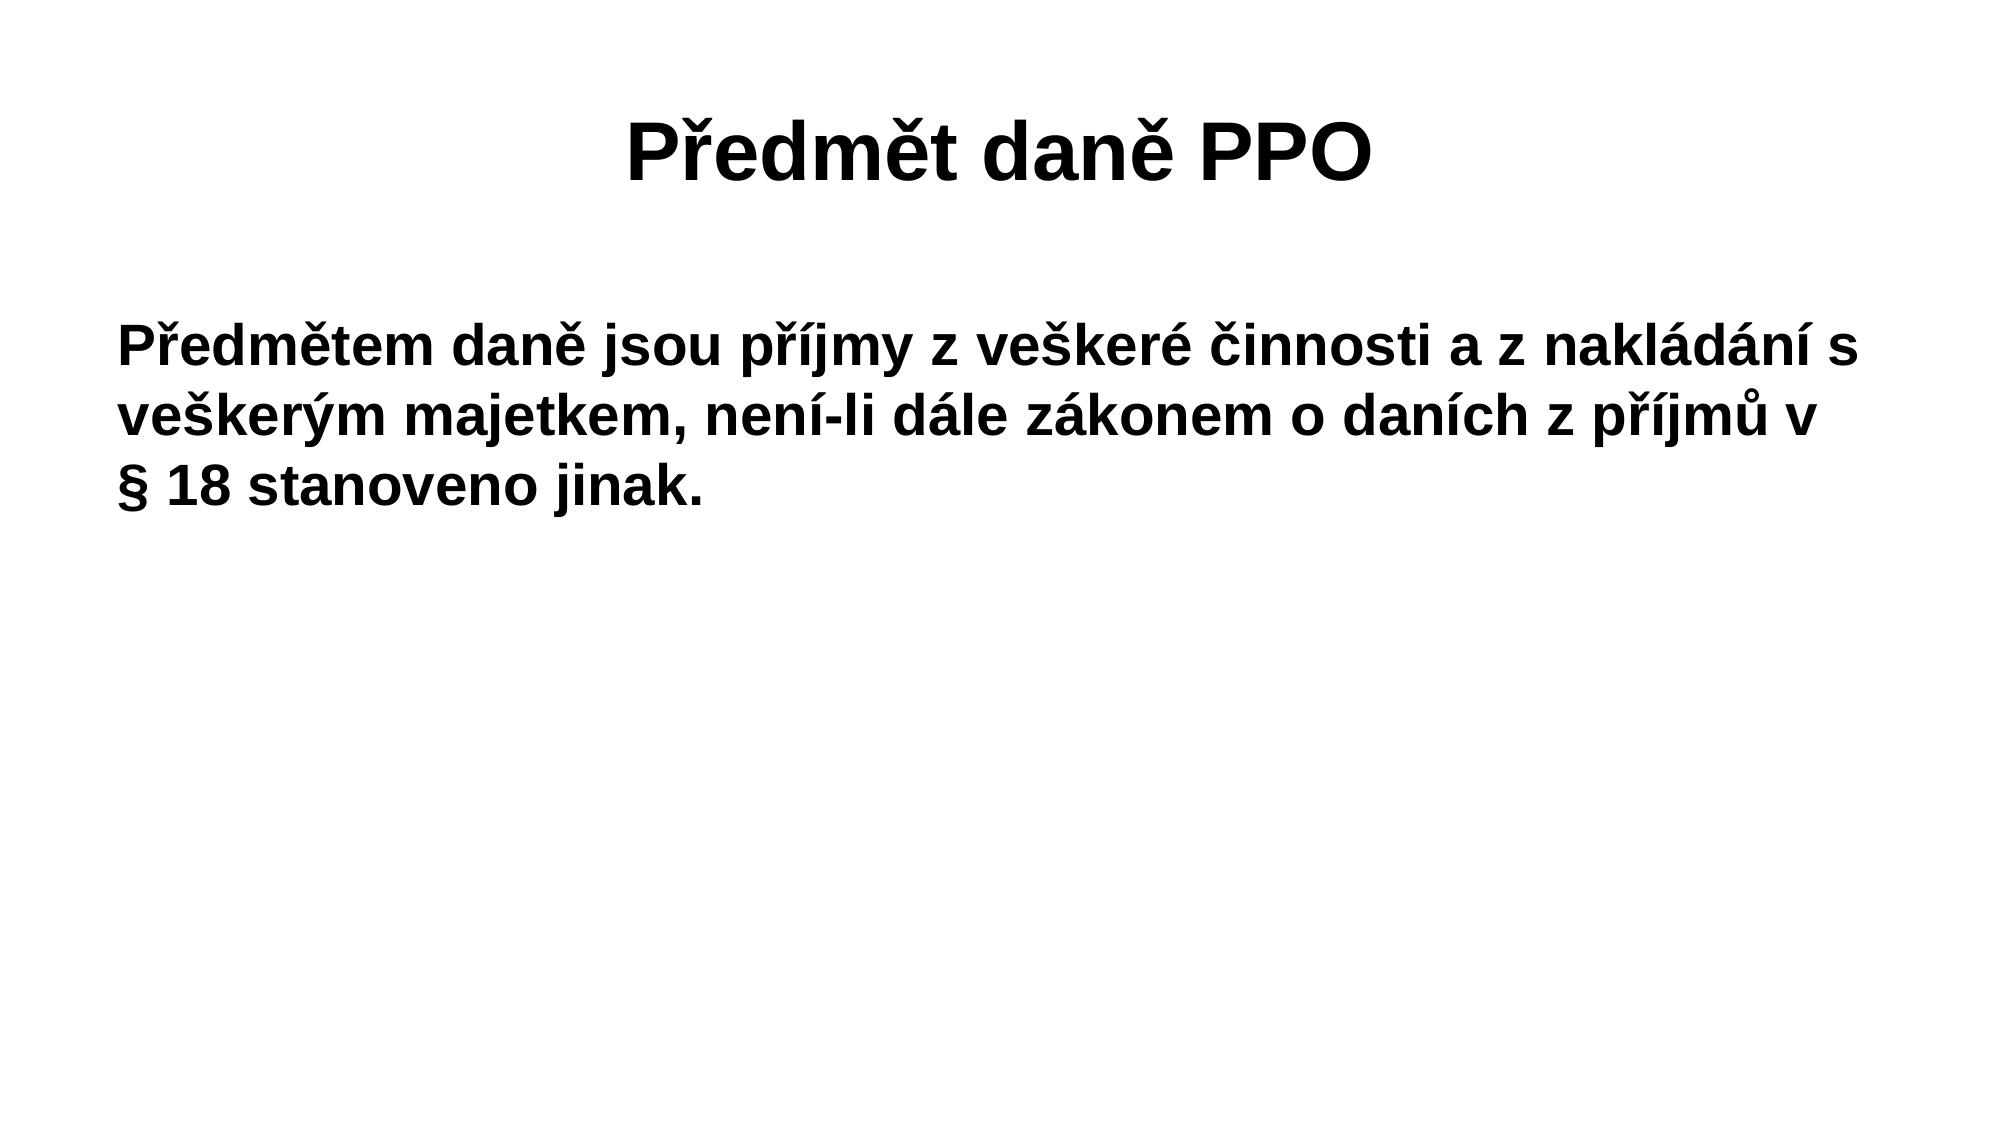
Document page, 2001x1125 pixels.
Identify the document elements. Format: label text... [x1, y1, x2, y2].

title Předmět daně PPO [118, 118, 1883, 193]
list Předmětem daně jsou příjmy z veškeré činnosti a z nakládání s veškerým majetkem, není-li dále zákonem o daních z příjmů v § 18 stanoveno jinak. [117, 307, 1882, 957]
